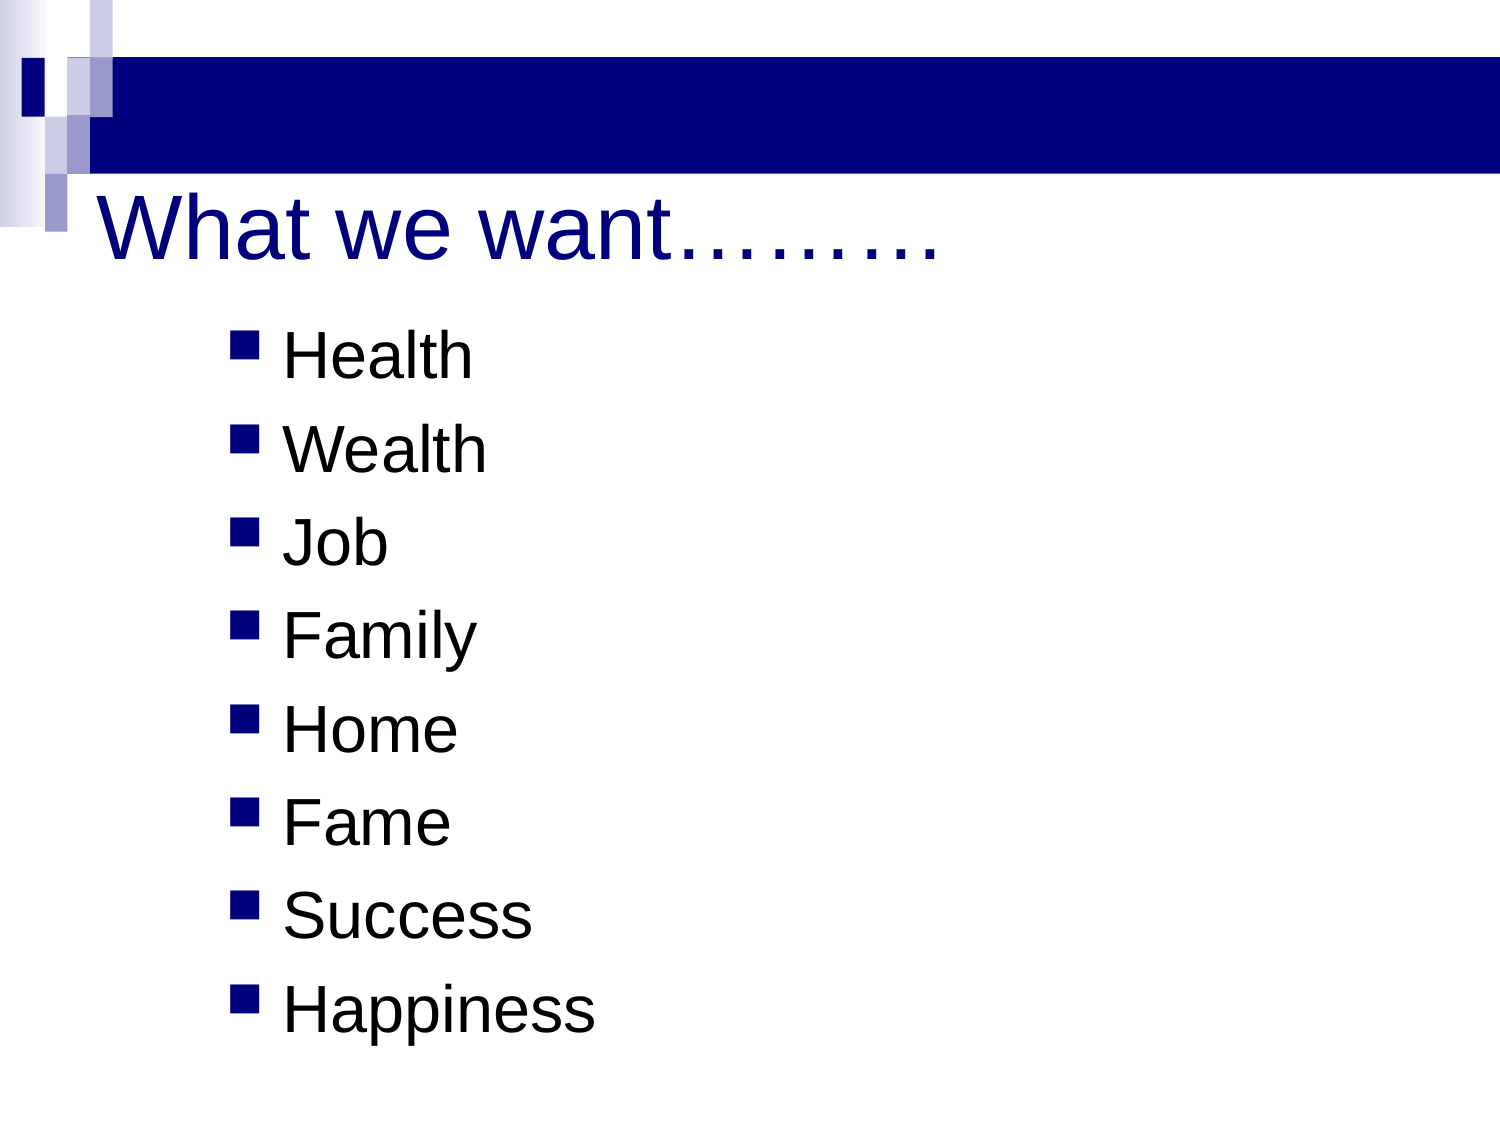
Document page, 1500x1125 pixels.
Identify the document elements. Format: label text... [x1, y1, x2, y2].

title What we want……… [0, 140, 1198, 305]
list Health Wealth Job Family Home Fame Success Happiness [210, 304, 716, 1079]
